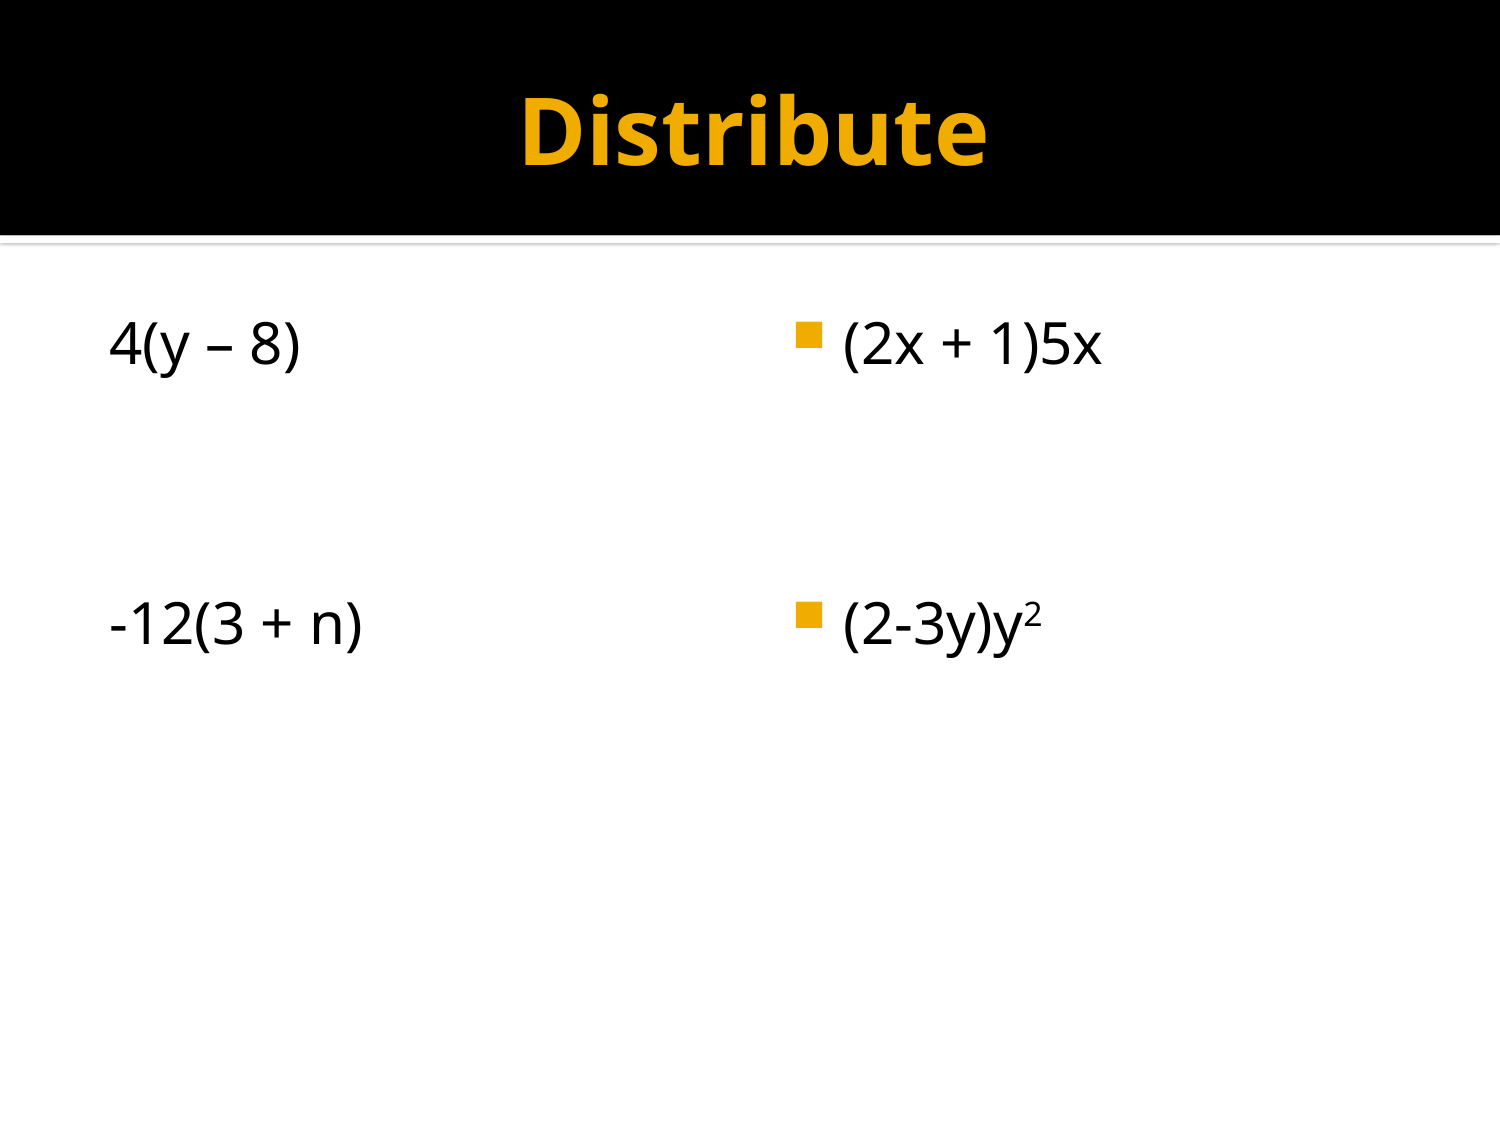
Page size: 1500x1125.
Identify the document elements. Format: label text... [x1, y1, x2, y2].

list 4(y – 8) -12(3 + n) [75, 291, 738, 1050]
list (2x + 1)5x (2-3y)y2 [762, 291, 1425, 1050]
title Distribute [75, 24, 1425, 231]
